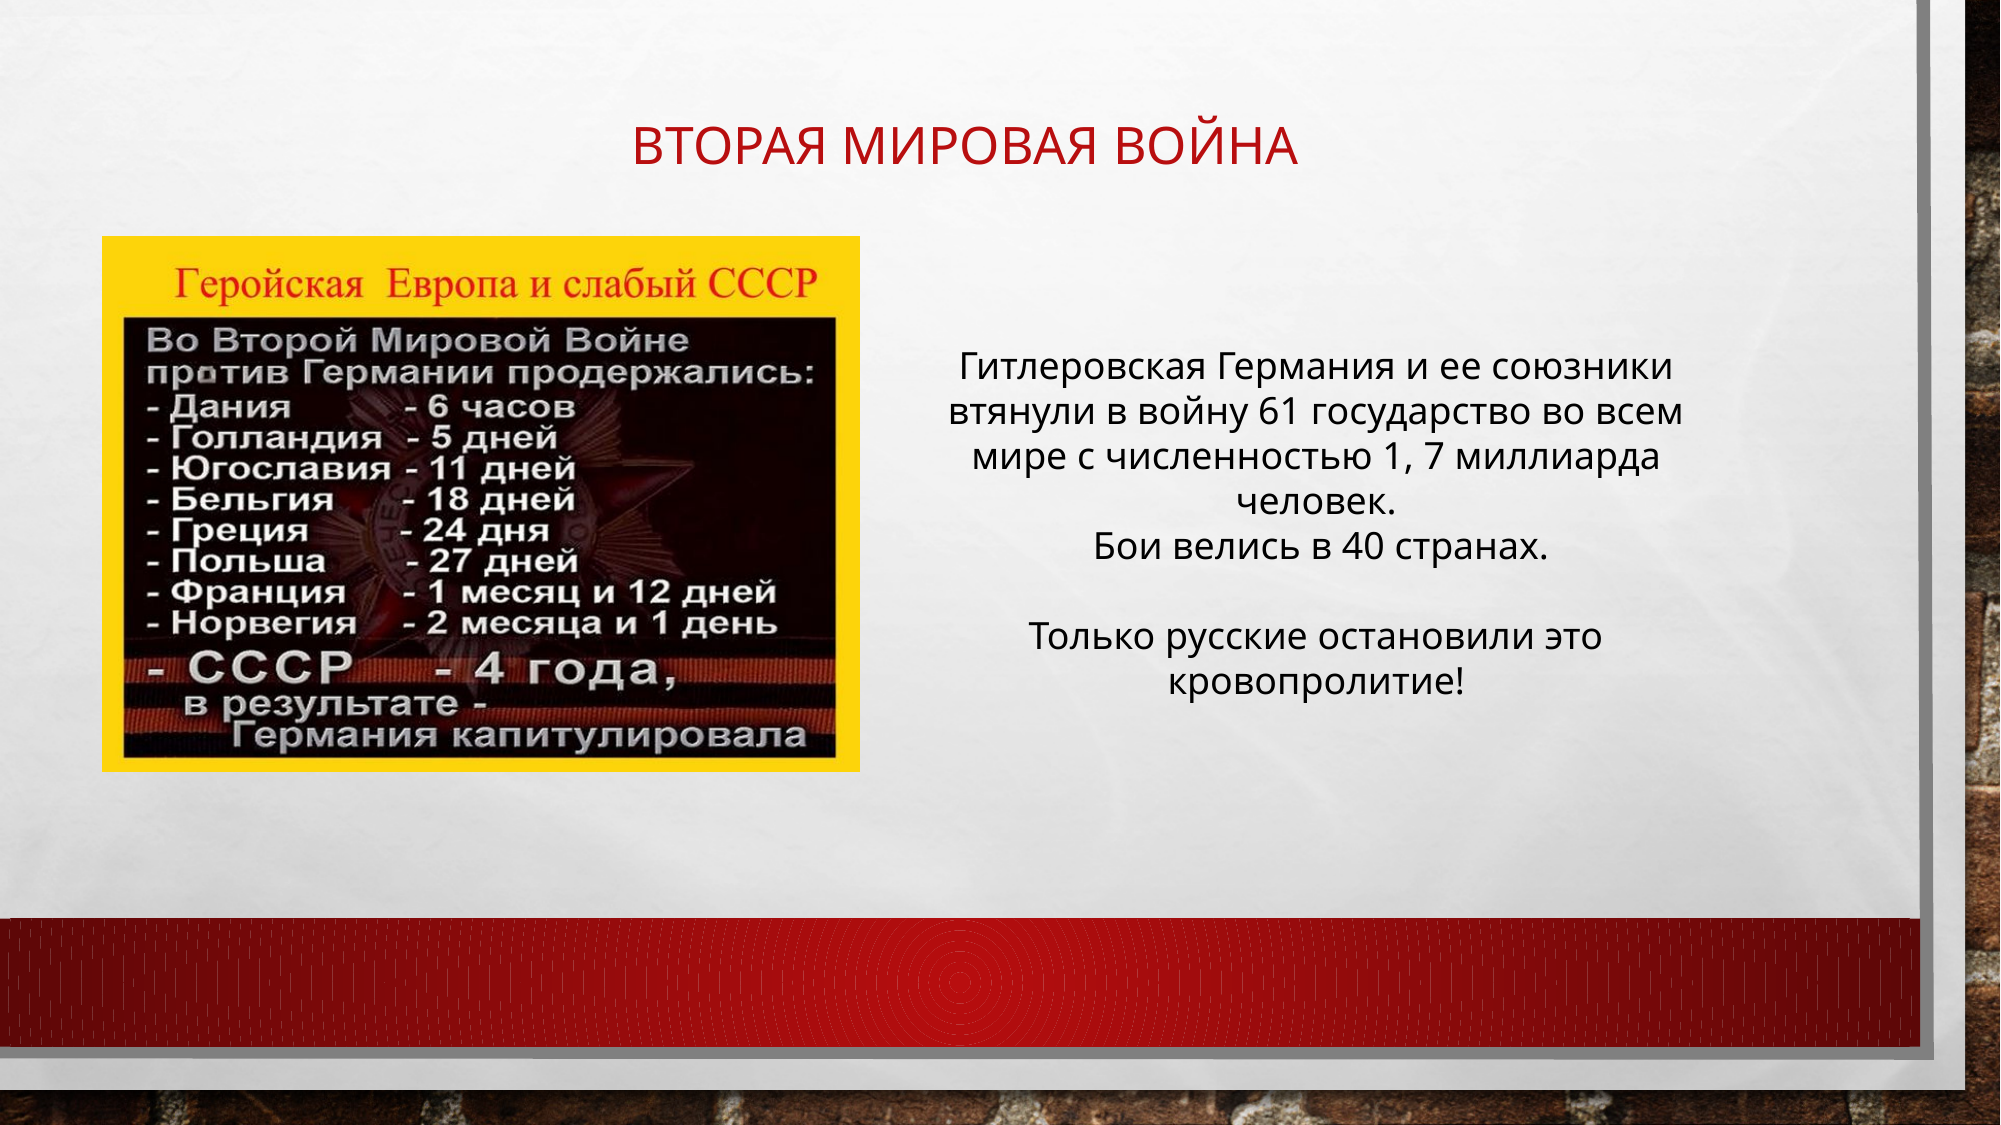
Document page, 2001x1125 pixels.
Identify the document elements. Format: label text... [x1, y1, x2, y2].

title Вторая мировая война [112, 112, 1818, 184]
picture [0, 0, 2000, 1125]
picture [102, 236, 861, 772]
text_box Гитлеровская Германия и ее союзники втянули в войну 61 государство во всем мире с численностью 1, 7 миллиарда человек. Бои велись в 40 странах. Только русские остановили это кровопролитие! [916, 244, 1717, 710]
